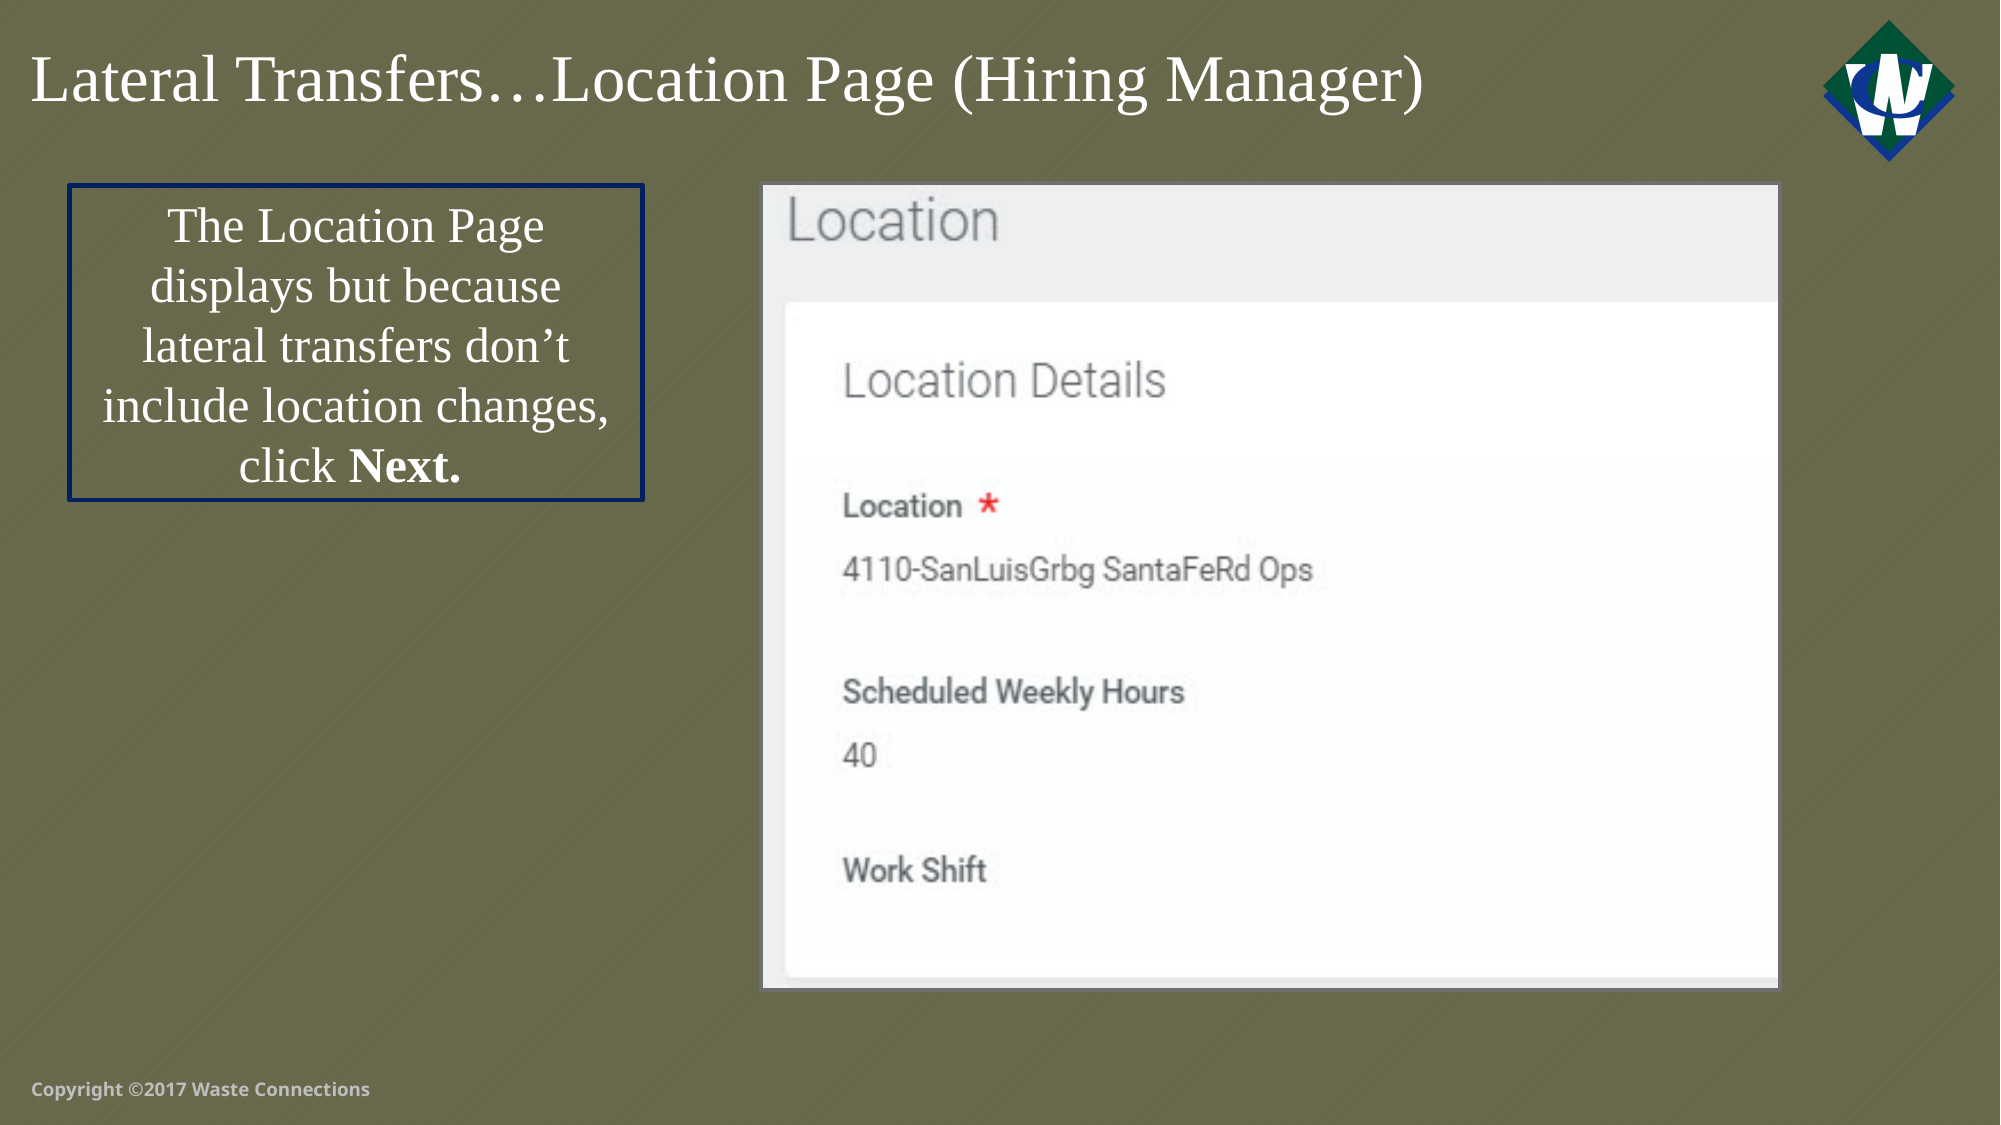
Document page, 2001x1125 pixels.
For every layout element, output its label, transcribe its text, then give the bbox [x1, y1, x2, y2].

picture [763, 184, 1778, 988]
text_box Lateral Transfers…Location Page (Hiring Manager) [16, 27, 1510, 123]
text_box The Location Page displays but because lateral transfers don’t include location changes, click Next. [69, 185, 643, 500]
picture [1823, 20, 1955, 162]
footer Copyright ©2017 Waste Connections [16, 1063, 991, 1115]
